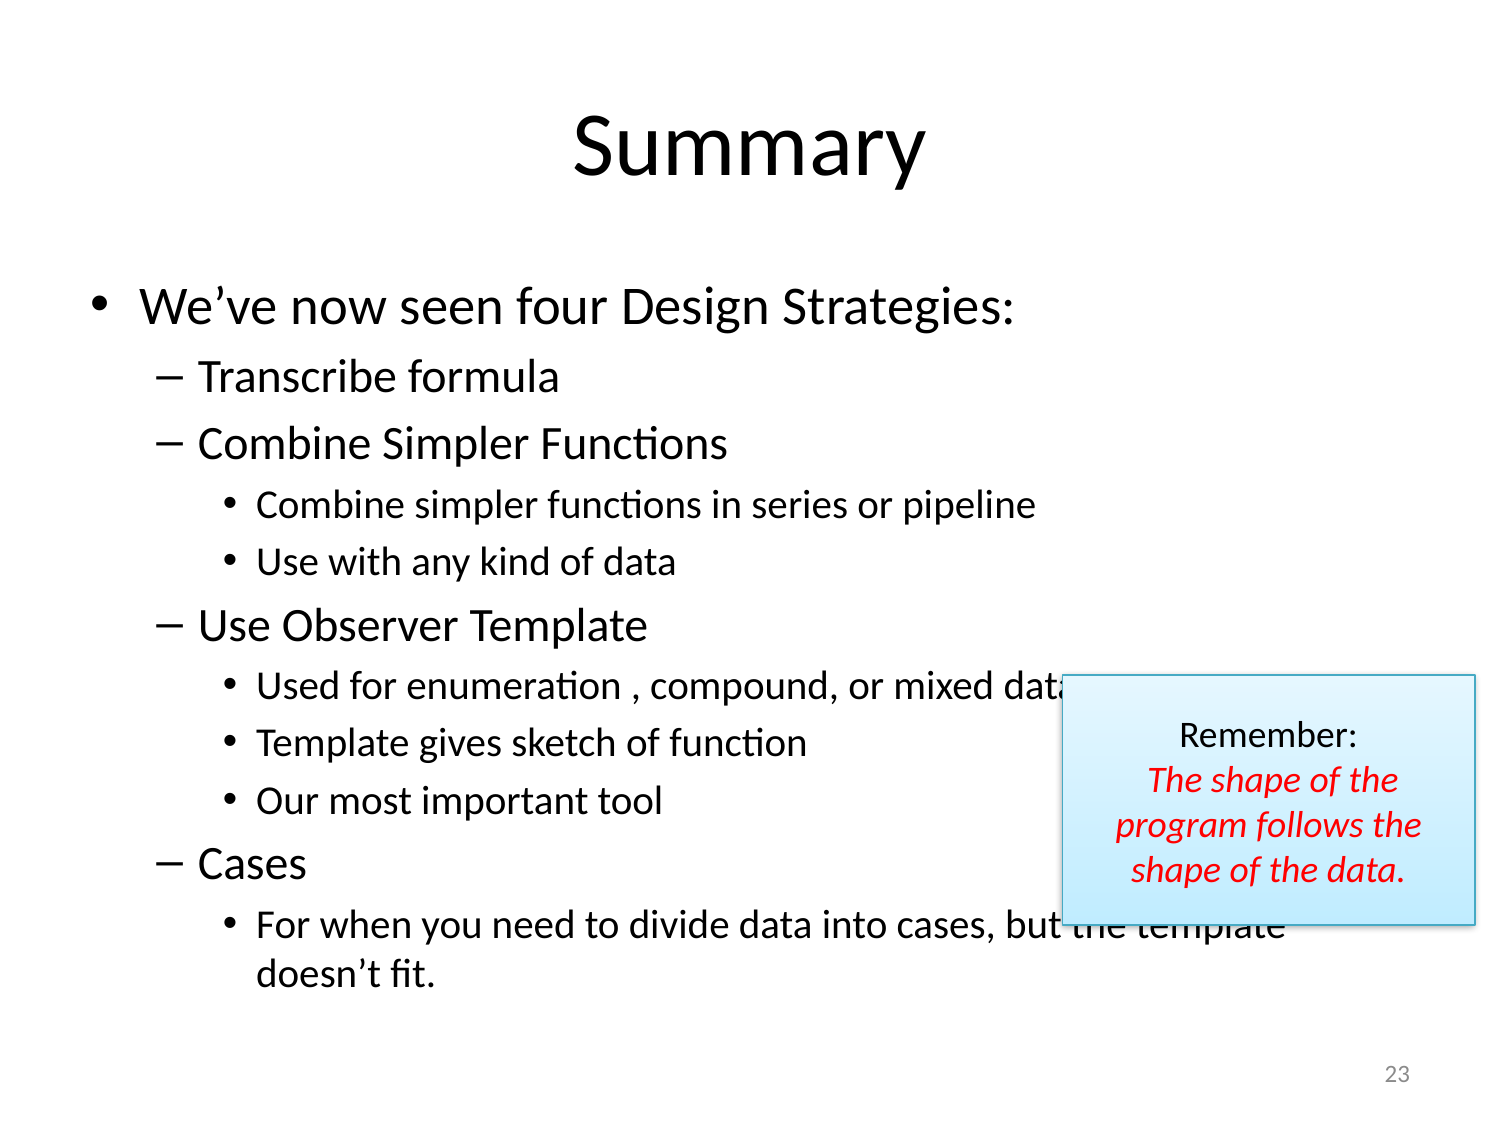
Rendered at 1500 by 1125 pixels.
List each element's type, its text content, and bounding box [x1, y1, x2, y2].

slide_number 23 [1074, 1042, 1425, 1103]
text_box Remember: The shape of the program follows the shape of the data. [1062, 674, 1476, 926]
list We’ve now seen four Design Strategies: Transcribe formula Combine Simpler Functions Combine simpler functions in series or pipeline Use with any kind of data Use Observer Template Used for enumeration , compound, or mixed data Template gives sketch of function Our most important tool Cases For when you need to divide data into cases, but the template doesn’t fit. [75, 262, 1425, 1005]
title Summary [75, 45, 1425, 233]
